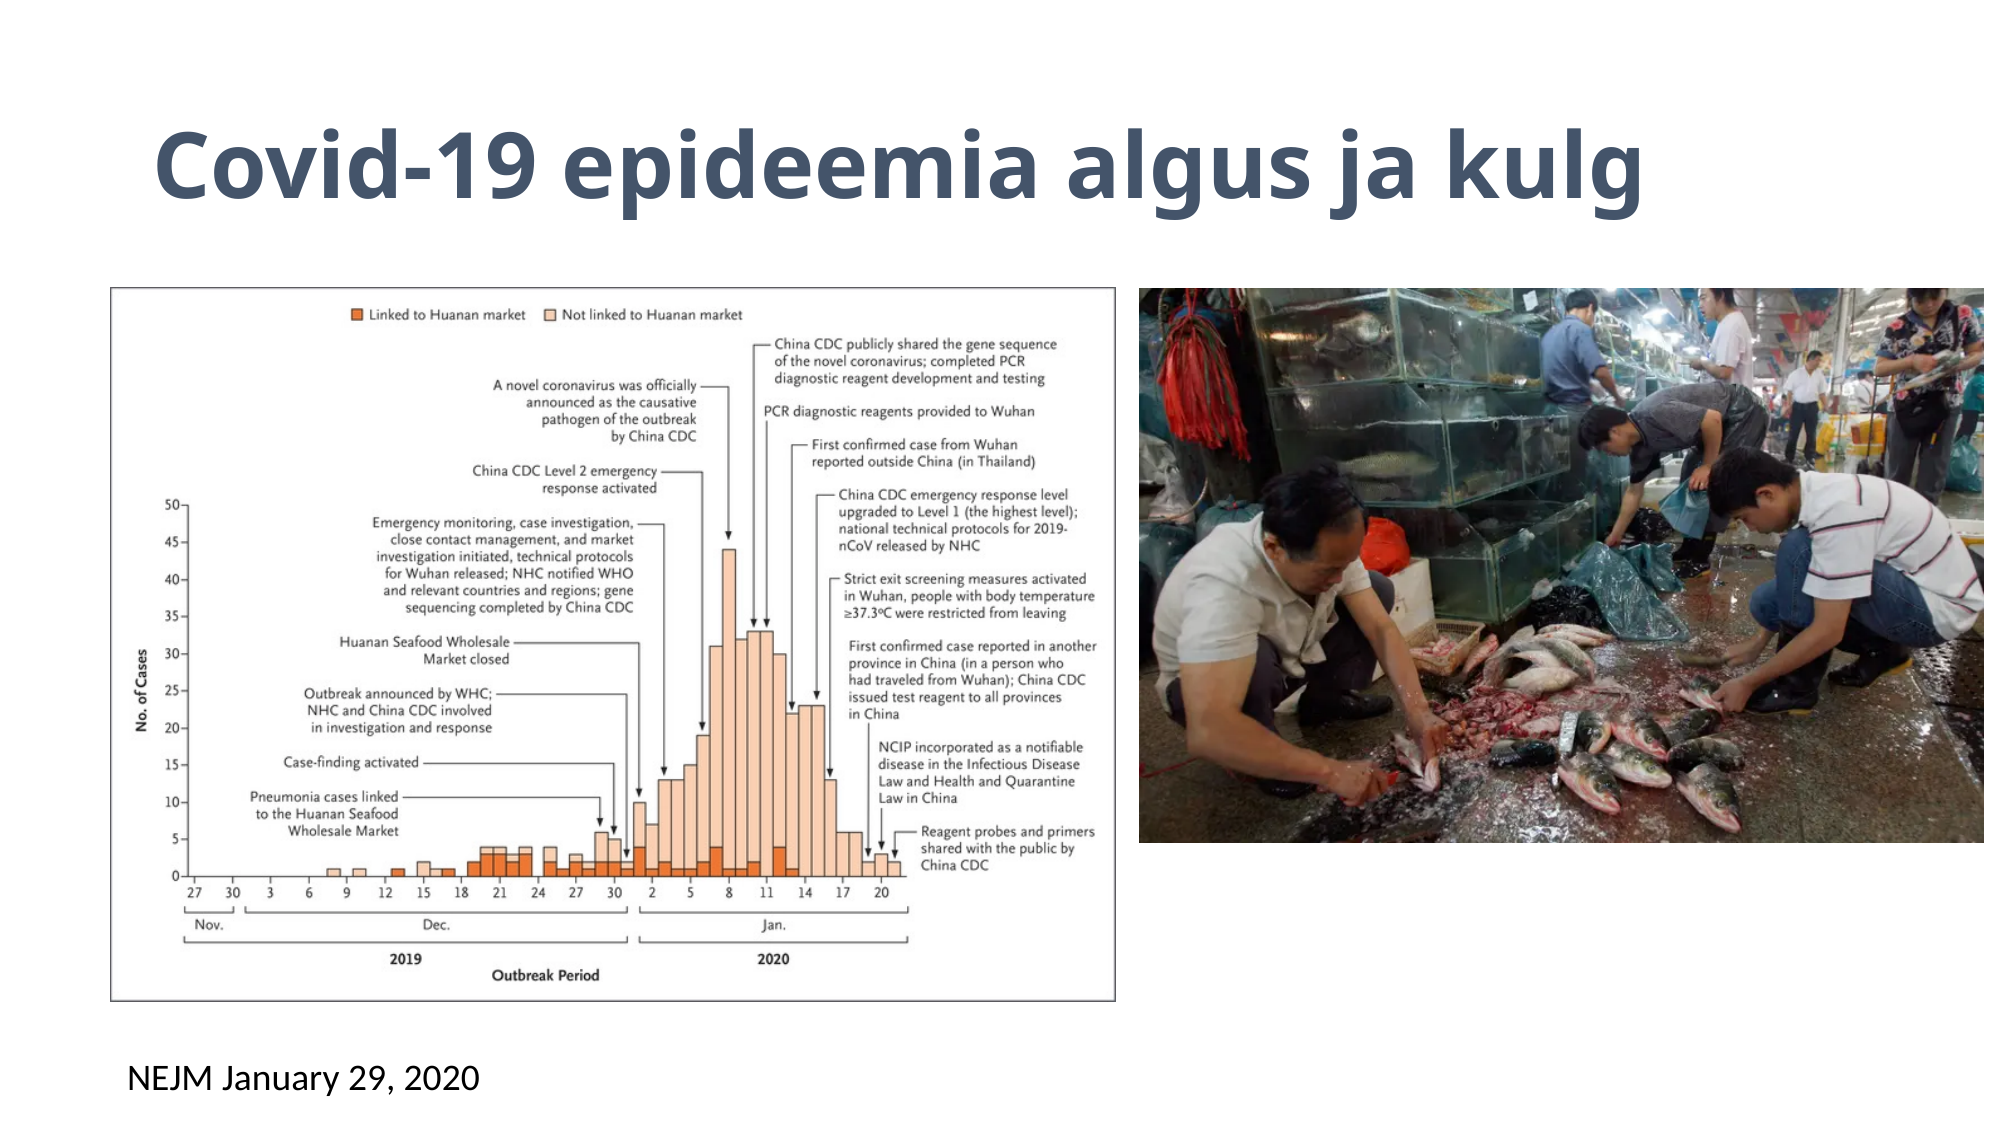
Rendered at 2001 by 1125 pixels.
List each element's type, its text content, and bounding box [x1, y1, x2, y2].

text_box NEJM January 29, 2020 [112, 1045, 496, 1106]
picture [1139, 288, 1984, 843]
title Covid-19 epideemia algus ja kulg [137, 59, 1863, 278]
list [110, 287, 1116, 1002]
